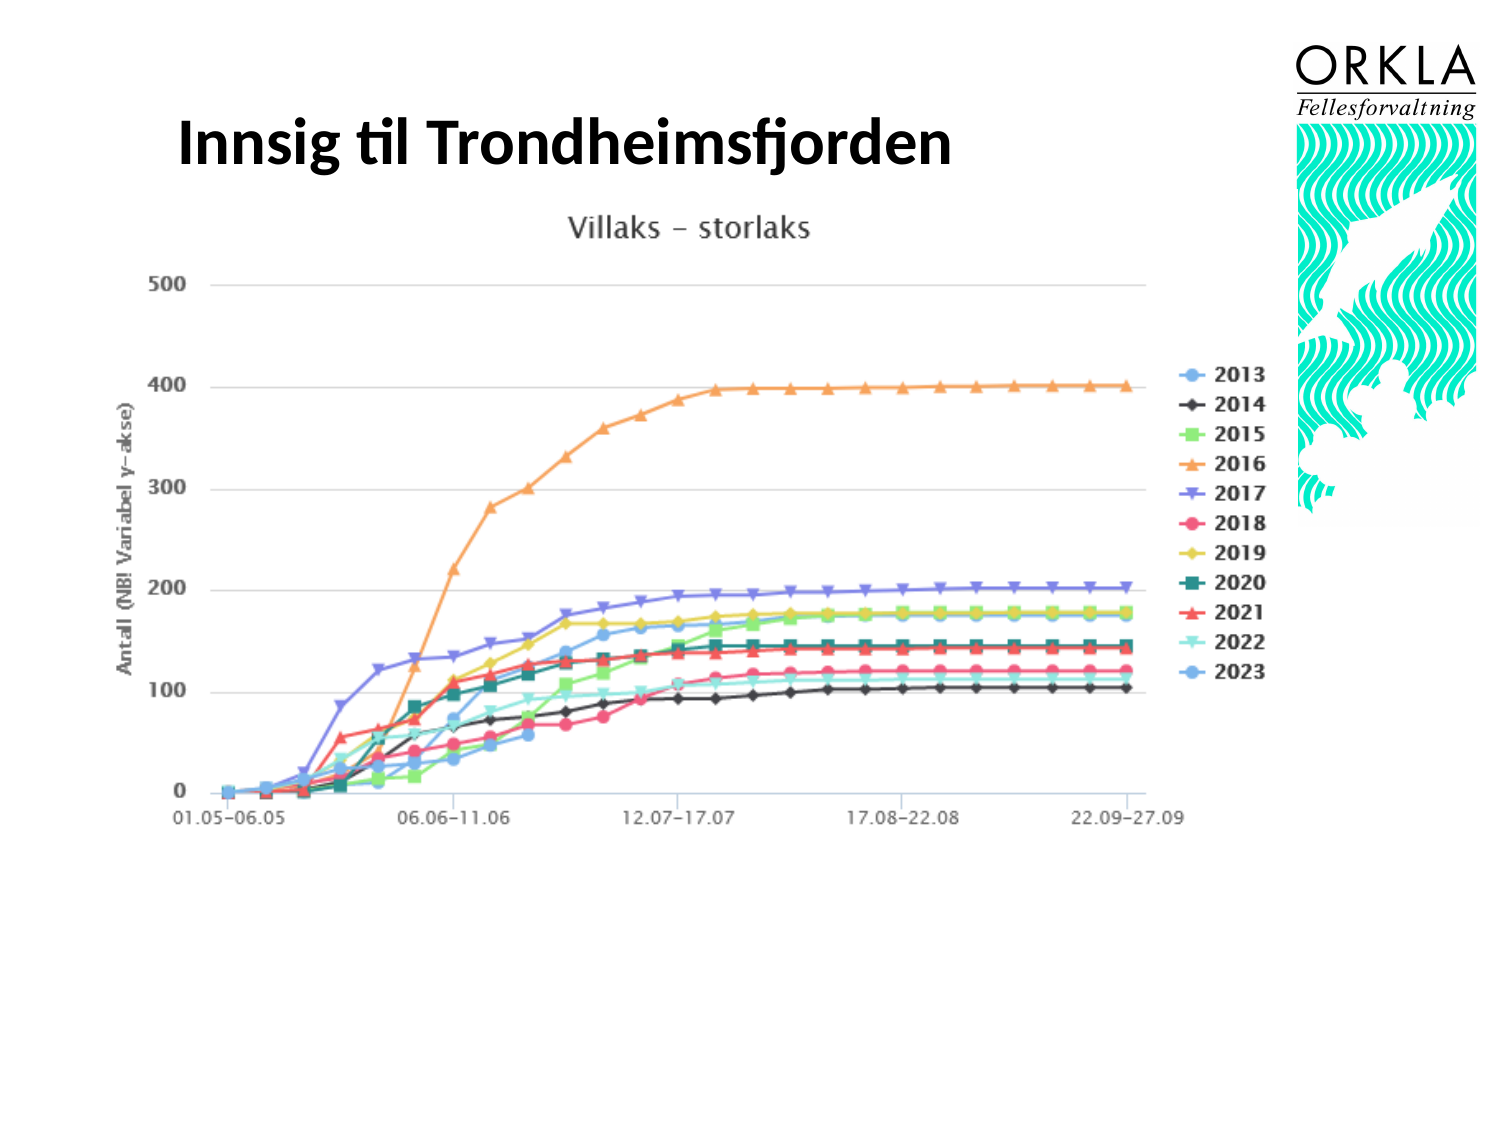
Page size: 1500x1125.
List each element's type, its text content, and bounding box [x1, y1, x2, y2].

text_box Innsig til Trondheimsfjorden [162, 90, 1288, 188]
title [75, 45, 1289, 188]
picture [58, 42, 1481, 869]
